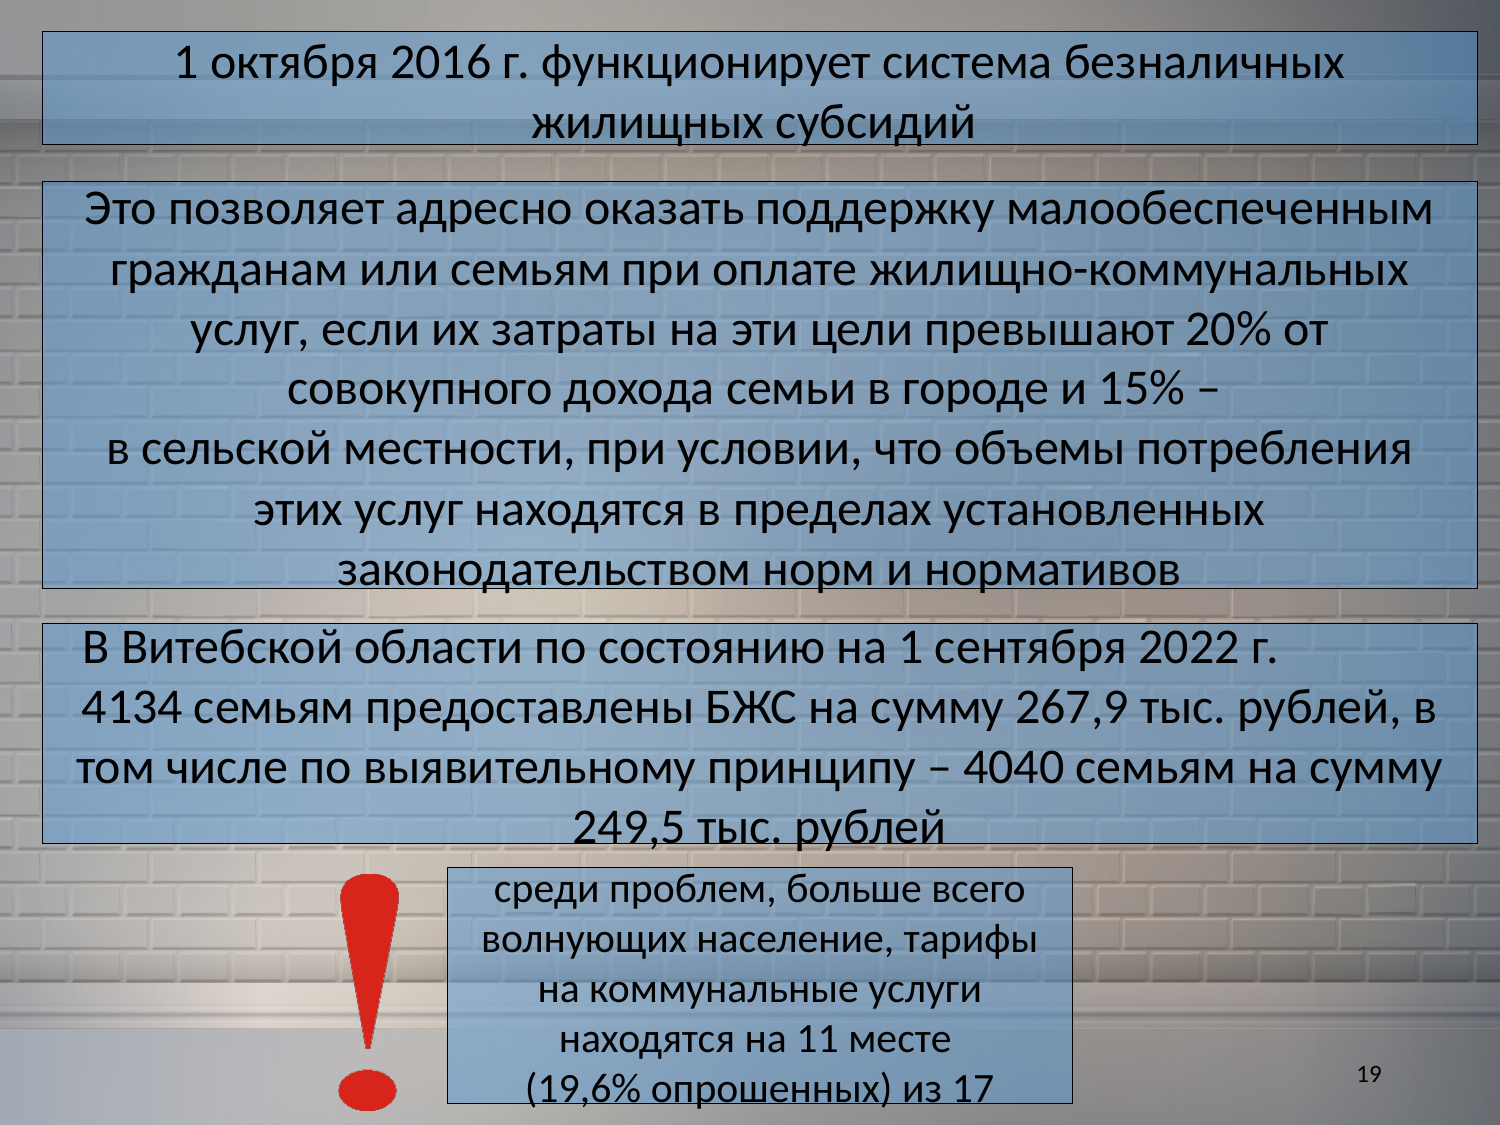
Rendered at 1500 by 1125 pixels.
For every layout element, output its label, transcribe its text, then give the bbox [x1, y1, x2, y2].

text_box среди проблем, больше всего волнующих население, тарифы на коммунальные услуги находятся на 11 месте (19,6% опрошенных) из 17 [447, 867, 1073, 1104]
text_box 1 октября 2016 г. функционирует система безналичных жилищных субсидий [42, 31, 1478, 145]
picture [0, 0, 1500, 1125]
text_box Это позволяет адресно оказать поддержку малообеспеченным гражданам или семьям при оплате жилищно-коммунальных услуг, если их затраты на эти цели превышают 20% от совокупного дохода семьи в городе и 15% – в сельской местности, при условии, что объемы потребления этих услуг находятся в пределах установленных законодательством норм и нормативов [42, 181, 1478, 589]
slide_number 19 [1073, 1042, 1397, 1103]
text_box В Витебской области по состоянию на 1 сентября 2022 г. 4134 семьям предоставлены БЖС на сумму 267,9 тыс. рублей, в том числе по выявительному принципу – 4040 семьям на сумму 249,5 тыс. рублей [42, 623, 1478, 844]
